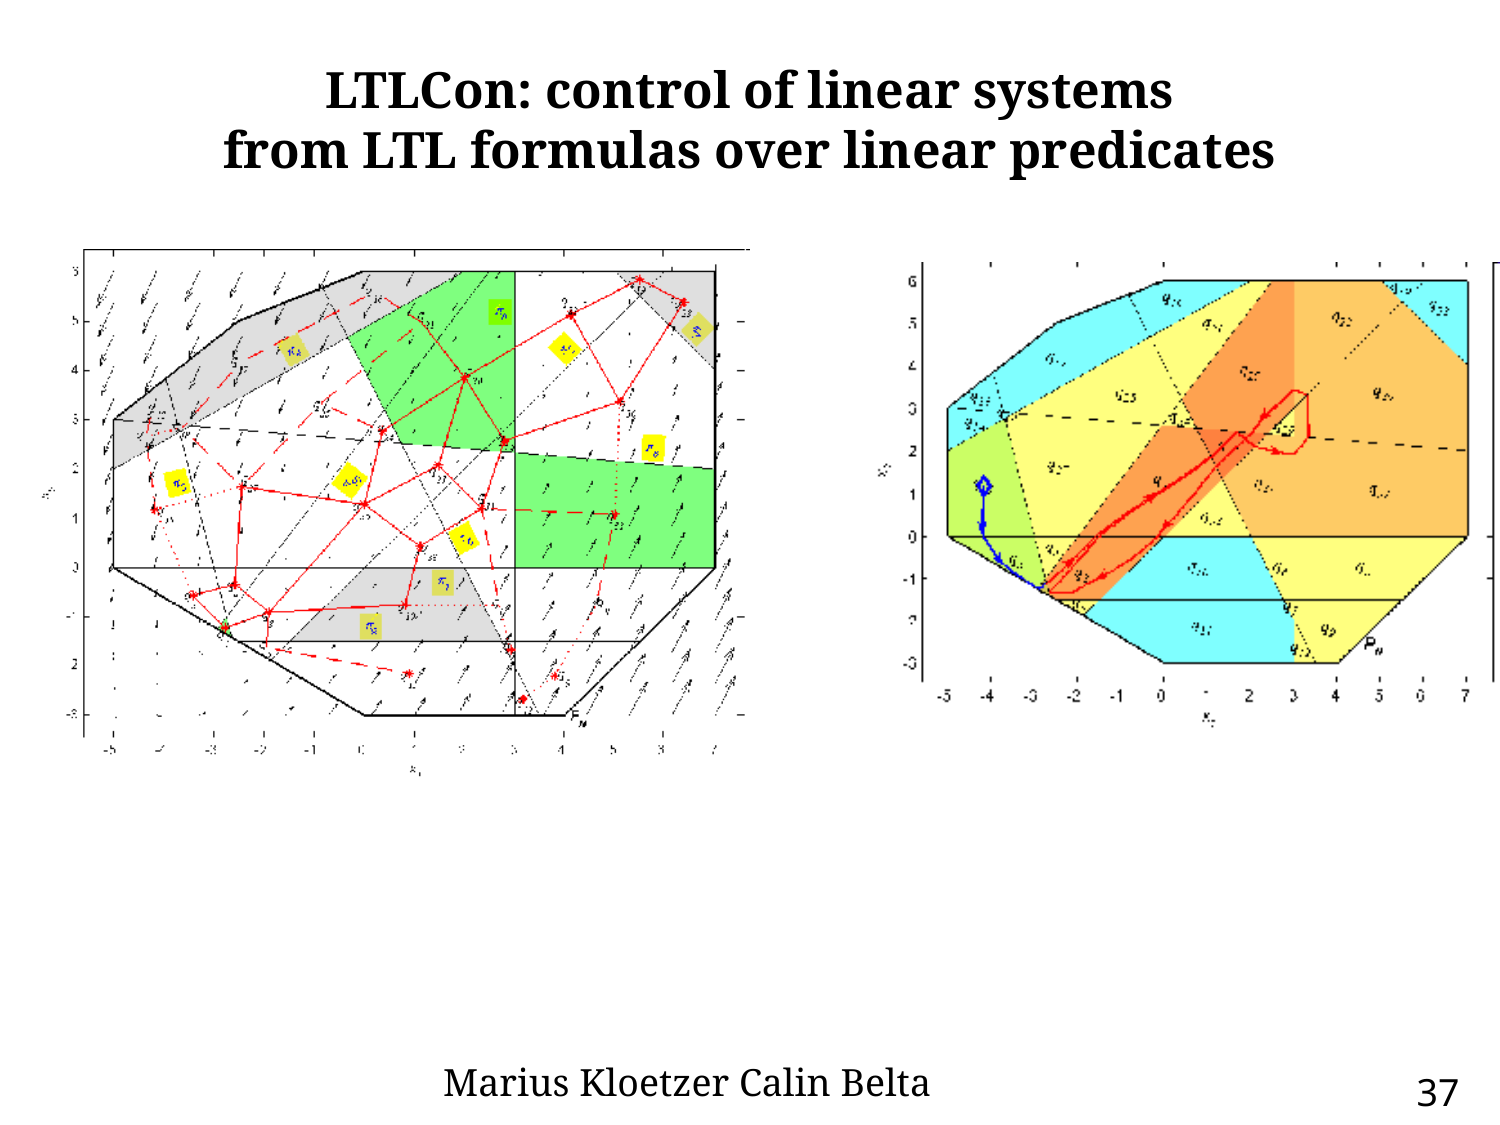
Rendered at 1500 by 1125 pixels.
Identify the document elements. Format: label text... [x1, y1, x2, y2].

text_box Marius Kloetzer Calin Belta [49, 1037, 1325, 1125]
picture [874, 262, 1500, 733]
title LTLCon: control of linear systems from LTL formulas over linear predicates [112, 75, 1388, 163]
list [37, 249, 751, 784]
